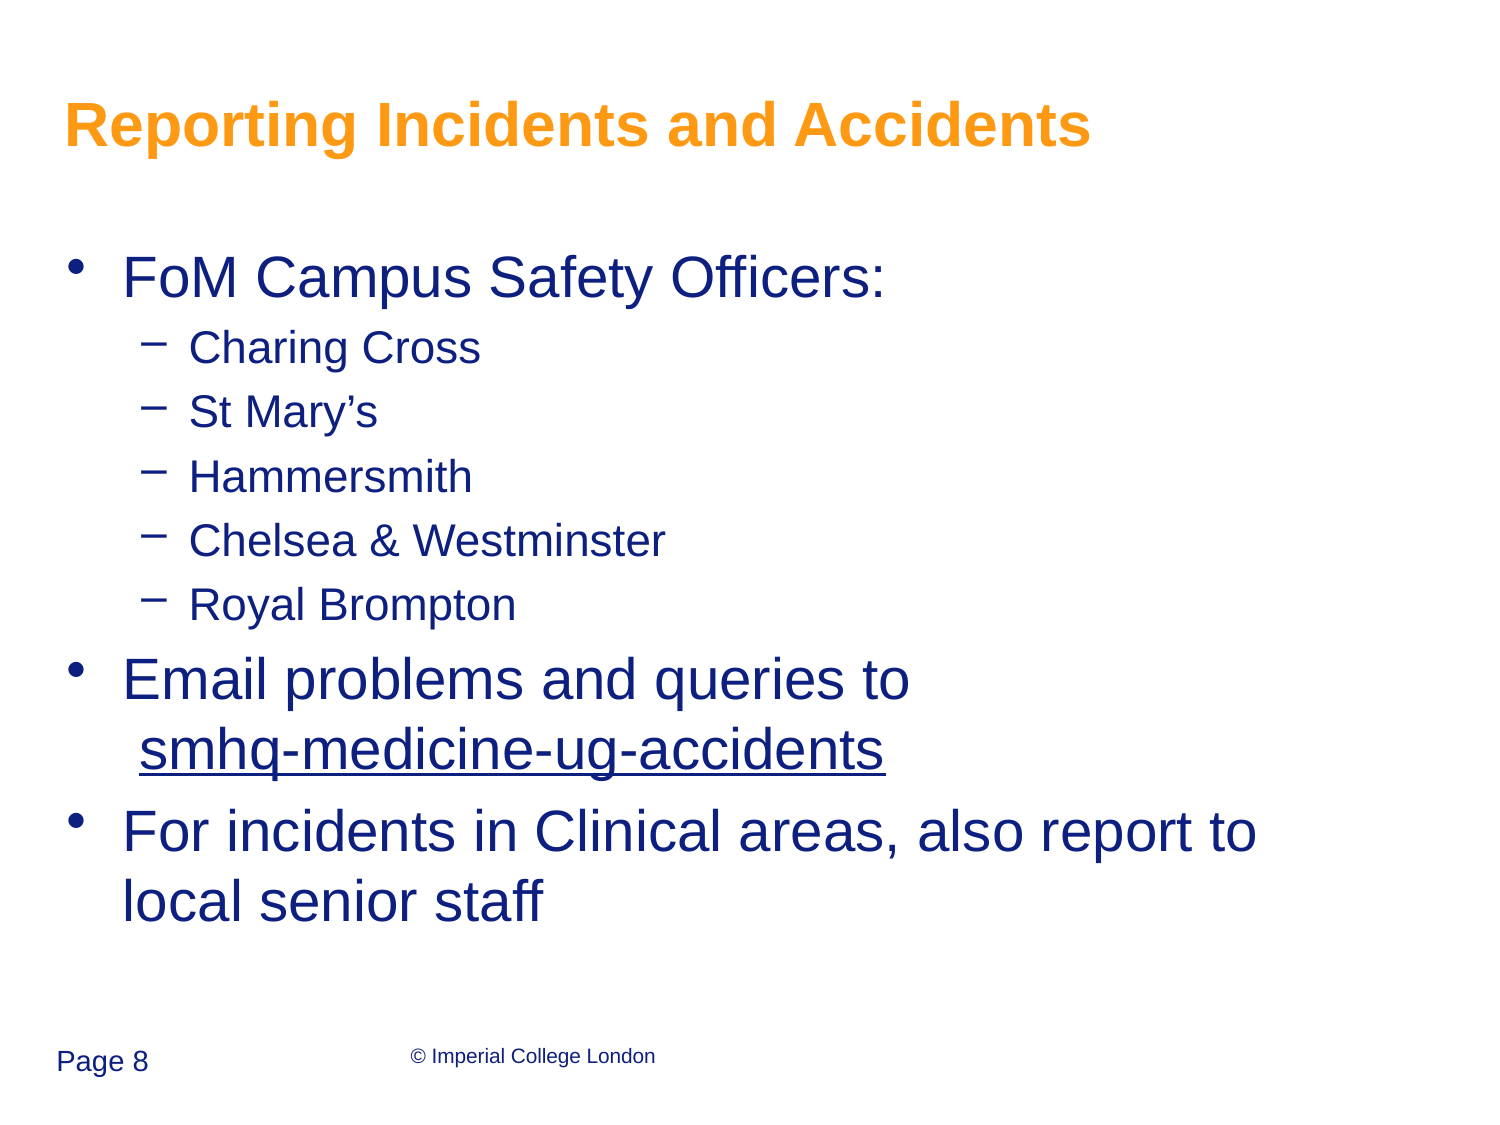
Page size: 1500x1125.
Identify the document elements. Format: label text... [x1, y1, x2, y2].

footer © Imperial College London [395, 1036, 871, 1114]
title Reporting Incidents and Accidents [48, 27, 1325, 216]
slide_number Page 8 [40, 1034, 392, 1114]
list FoM Campus Safety Officers: Charing Cross St Mary’s Hammersmith Chelsea & Westminster Royal Brompton Email problems and queries to smhq-medicine-ug-accidents For incidents in Clinical areas, also report to local senior staff [51, 230, 1353, 1036]
